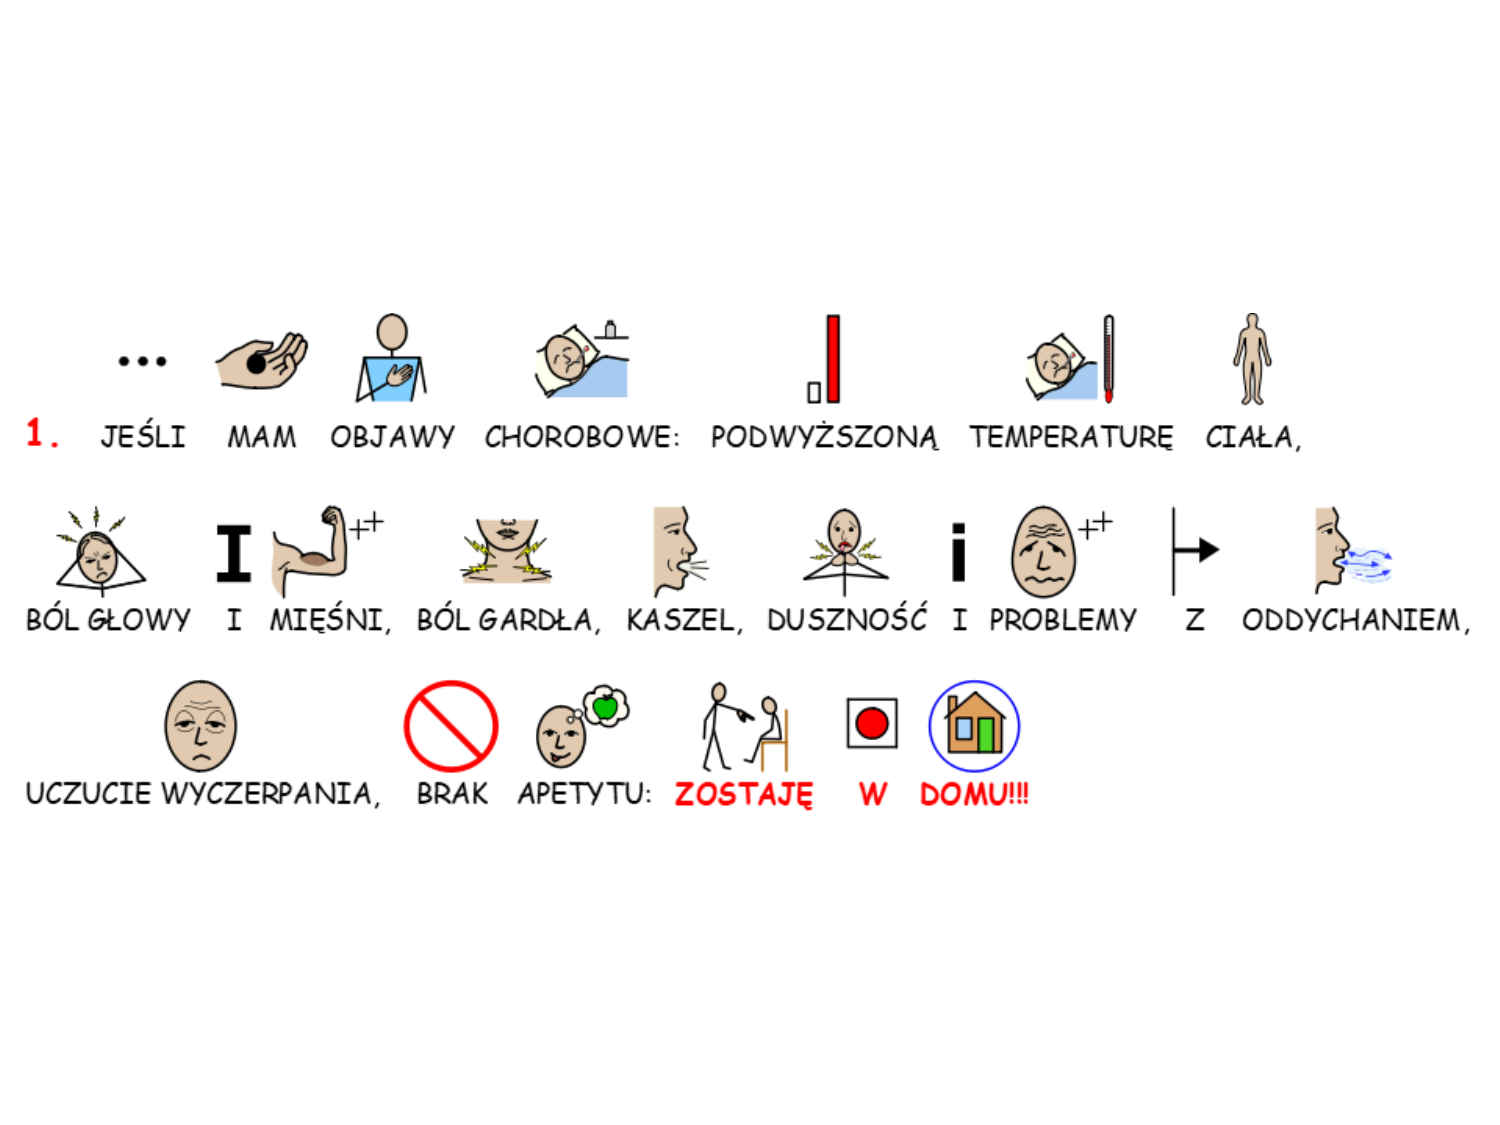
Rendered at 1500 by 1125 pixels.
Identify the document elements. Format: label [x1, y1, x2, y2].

picture [22, 312, 1478, 812]
